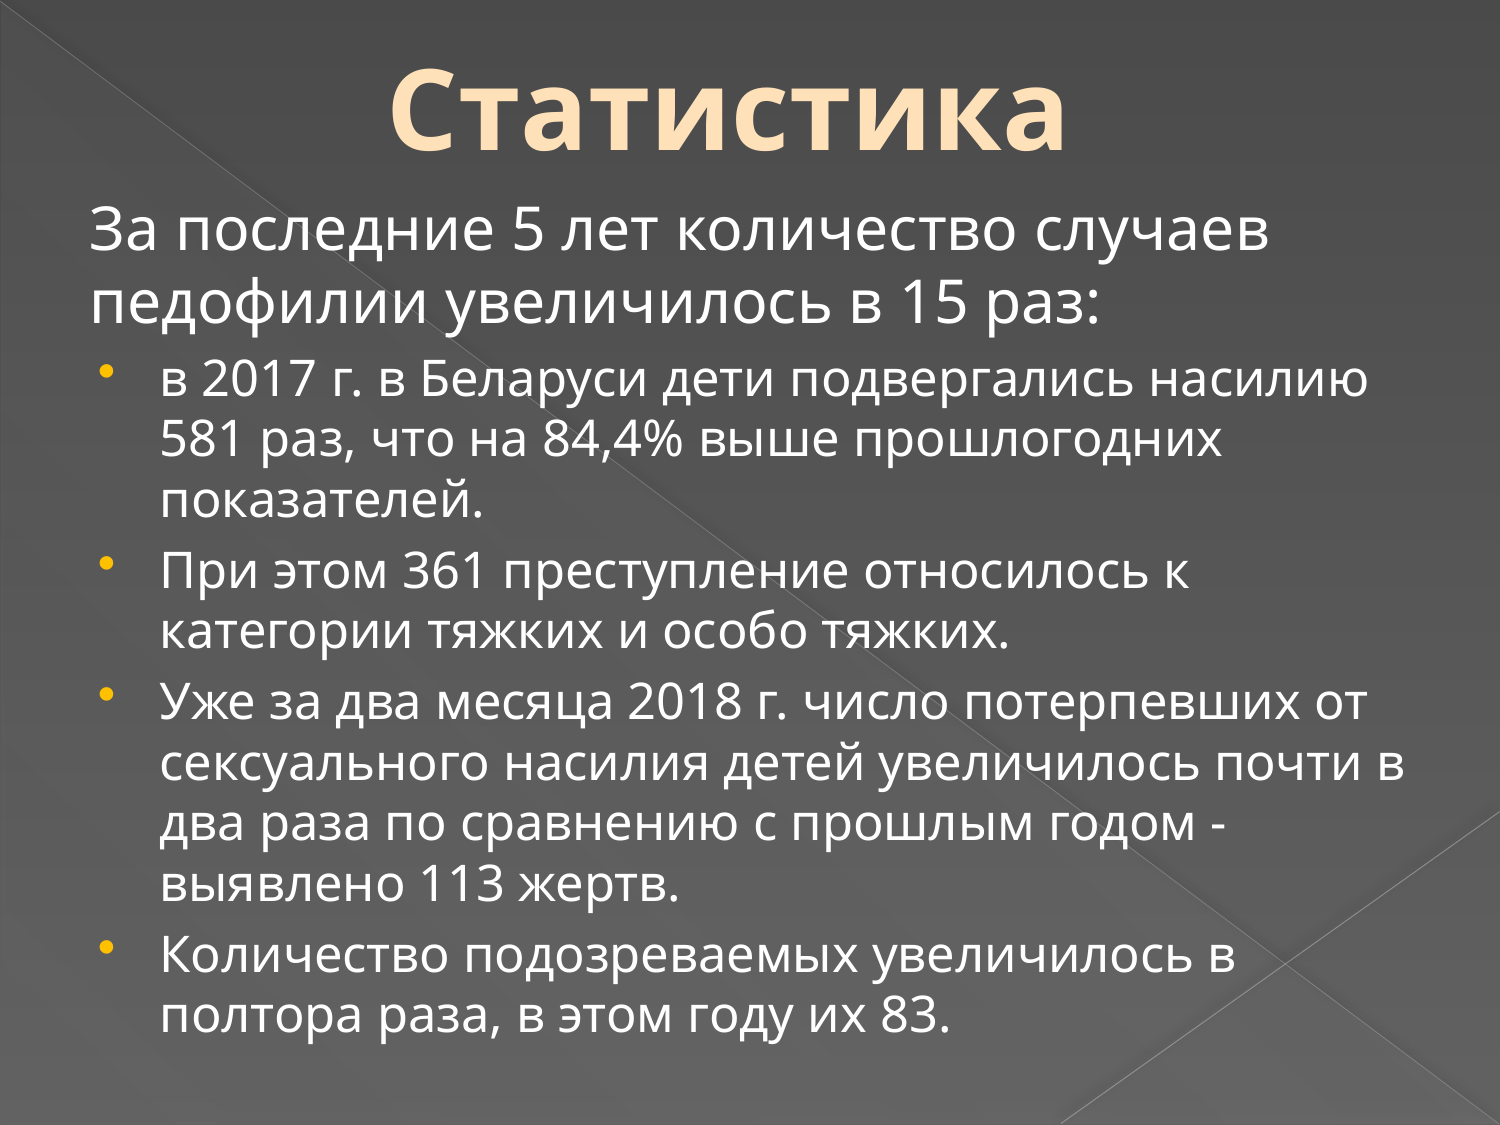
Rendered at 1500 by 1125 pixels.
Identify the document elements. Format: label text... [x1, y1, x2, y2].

text_box Статистика [371, 30, 1117, 181]
list За последние 5 лет количество случаев педофилии увеличилось в 15 раз: в 2017 г. в Беларуси дети подвергались насилию 581 раз, что на 84,4% выше прошлогодних показателей. При этом 361 преступление относилось к категории тяжких и особо тяжких. Уже за два месяца 2018 г. число потерпевших от сексуального насилия детей увеличилось почти в два раза по сравнению с прошлым годом - выявлено 113 жертв. Количество подозреваемых увеличилось в полтора раза, в этом году их 83. [75, 182, 1425, 1059]
